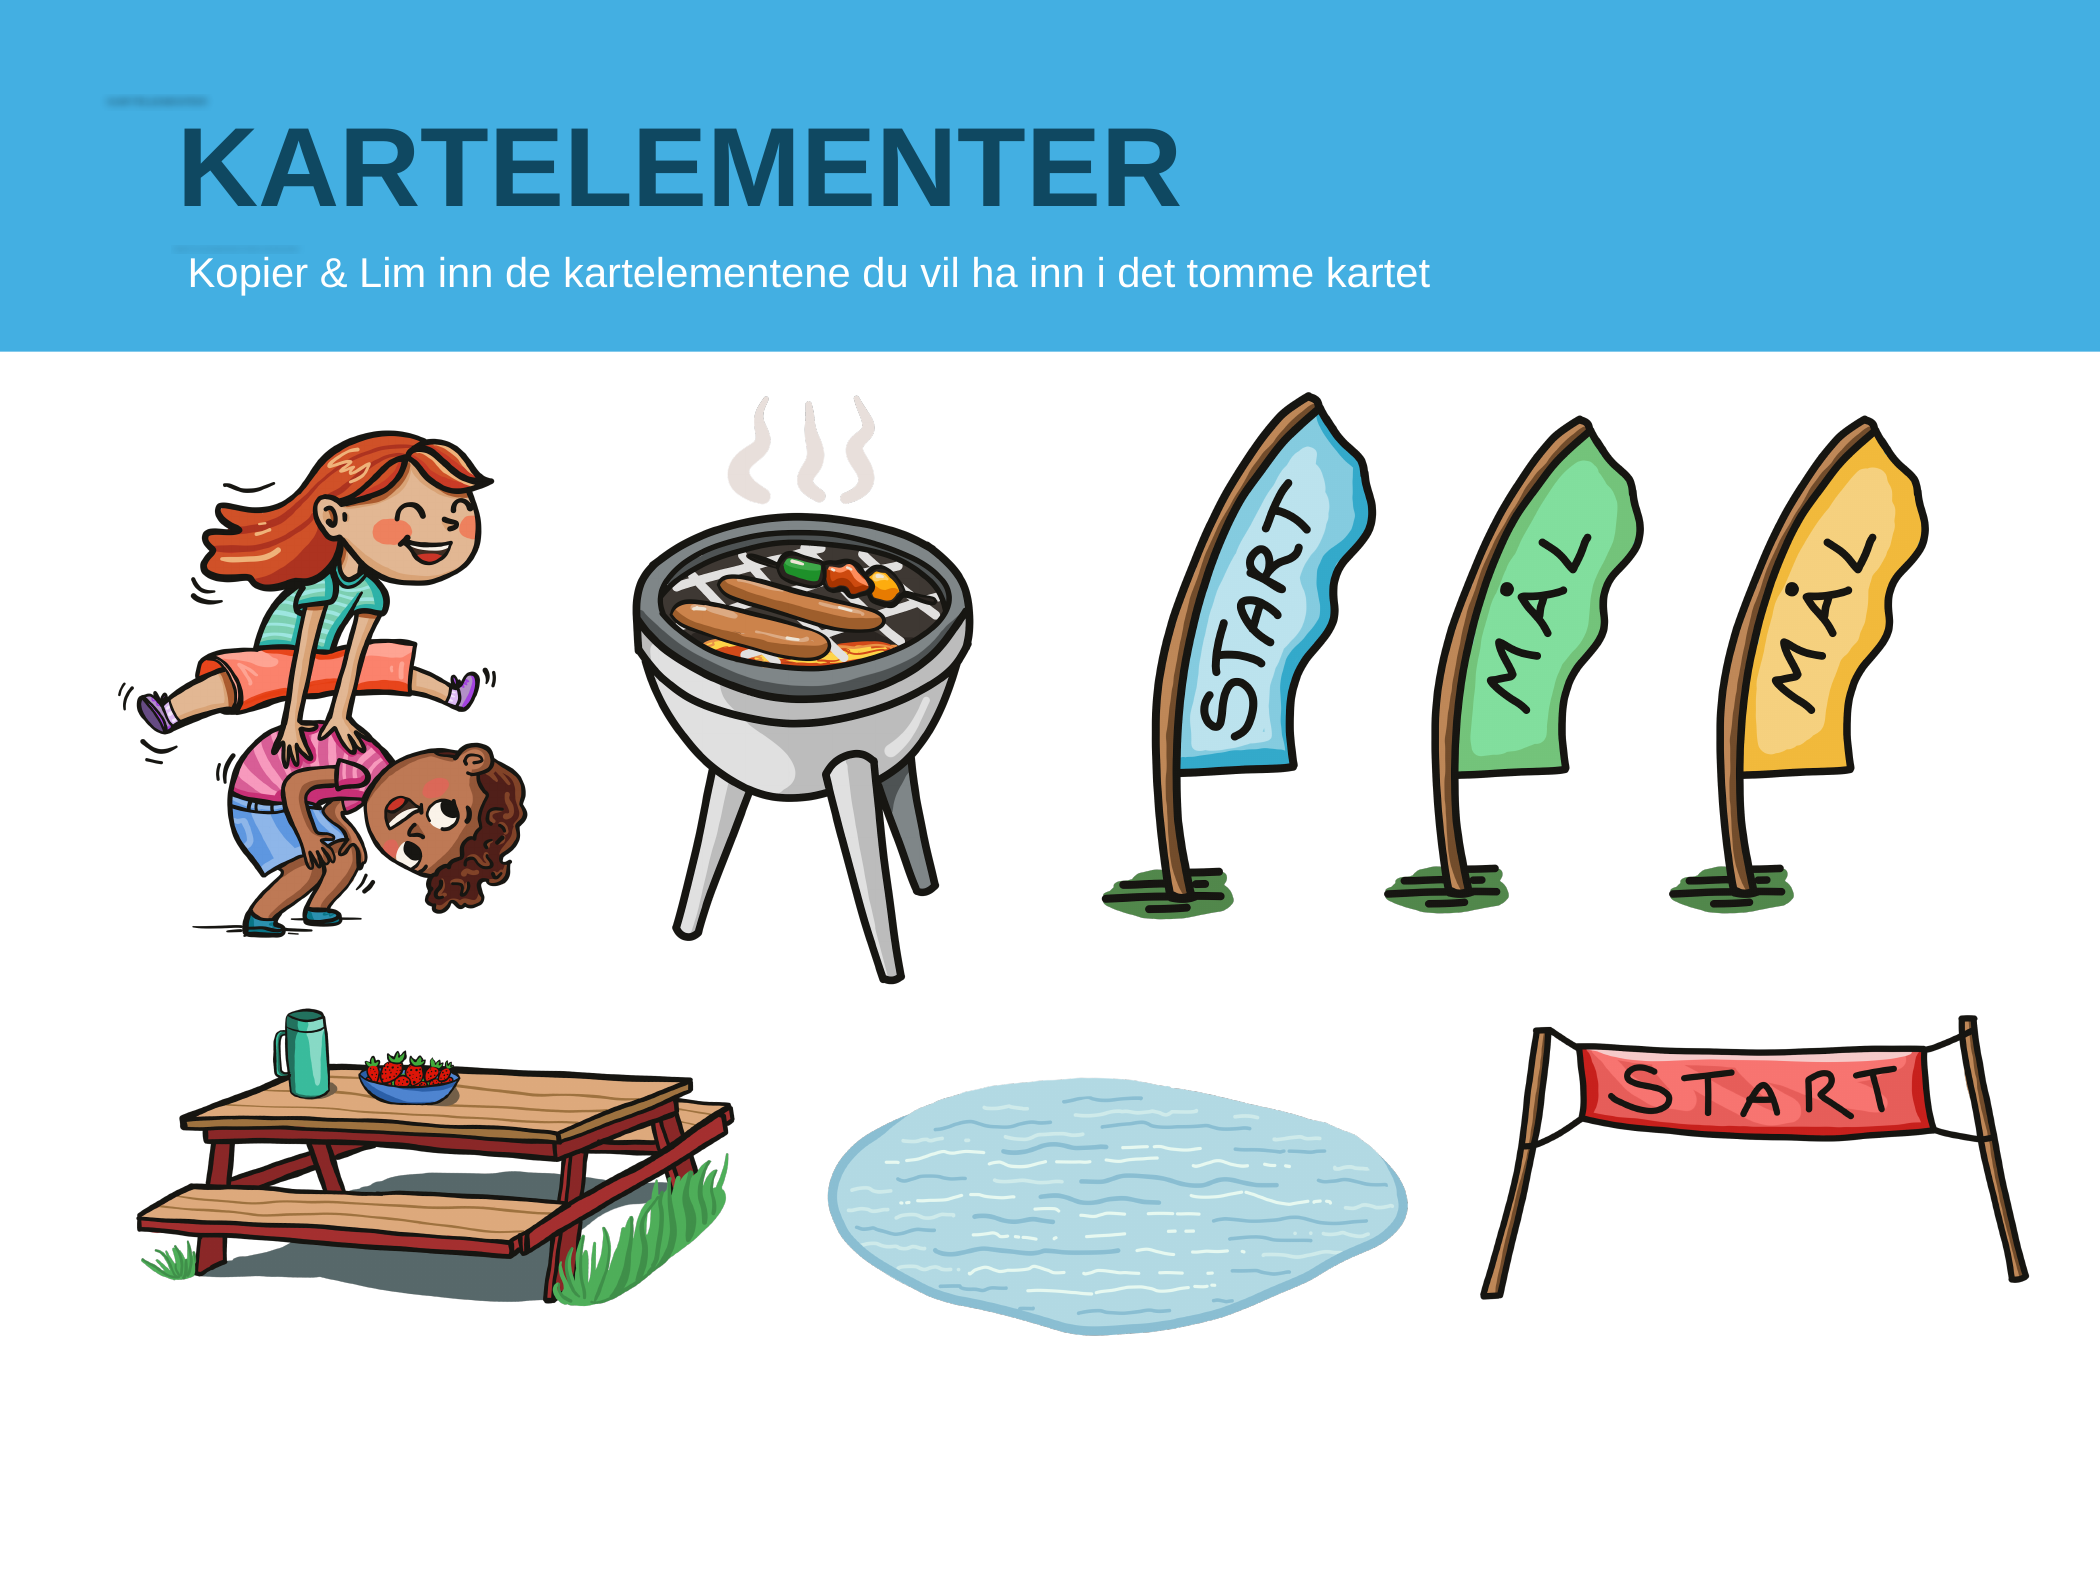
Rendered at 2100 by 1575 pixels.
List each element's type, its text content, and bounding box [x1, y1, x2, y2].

text_box [0, 0, 2100, 352]
text_box Kopier & Lim inn de kartelementene du vil ha inn i det tomme kartet [172, 238, 1585, 304]
picture [114, 366, 2069, 1517]
text_box KARTELEMENTER [101, 86, 1259, 237]
